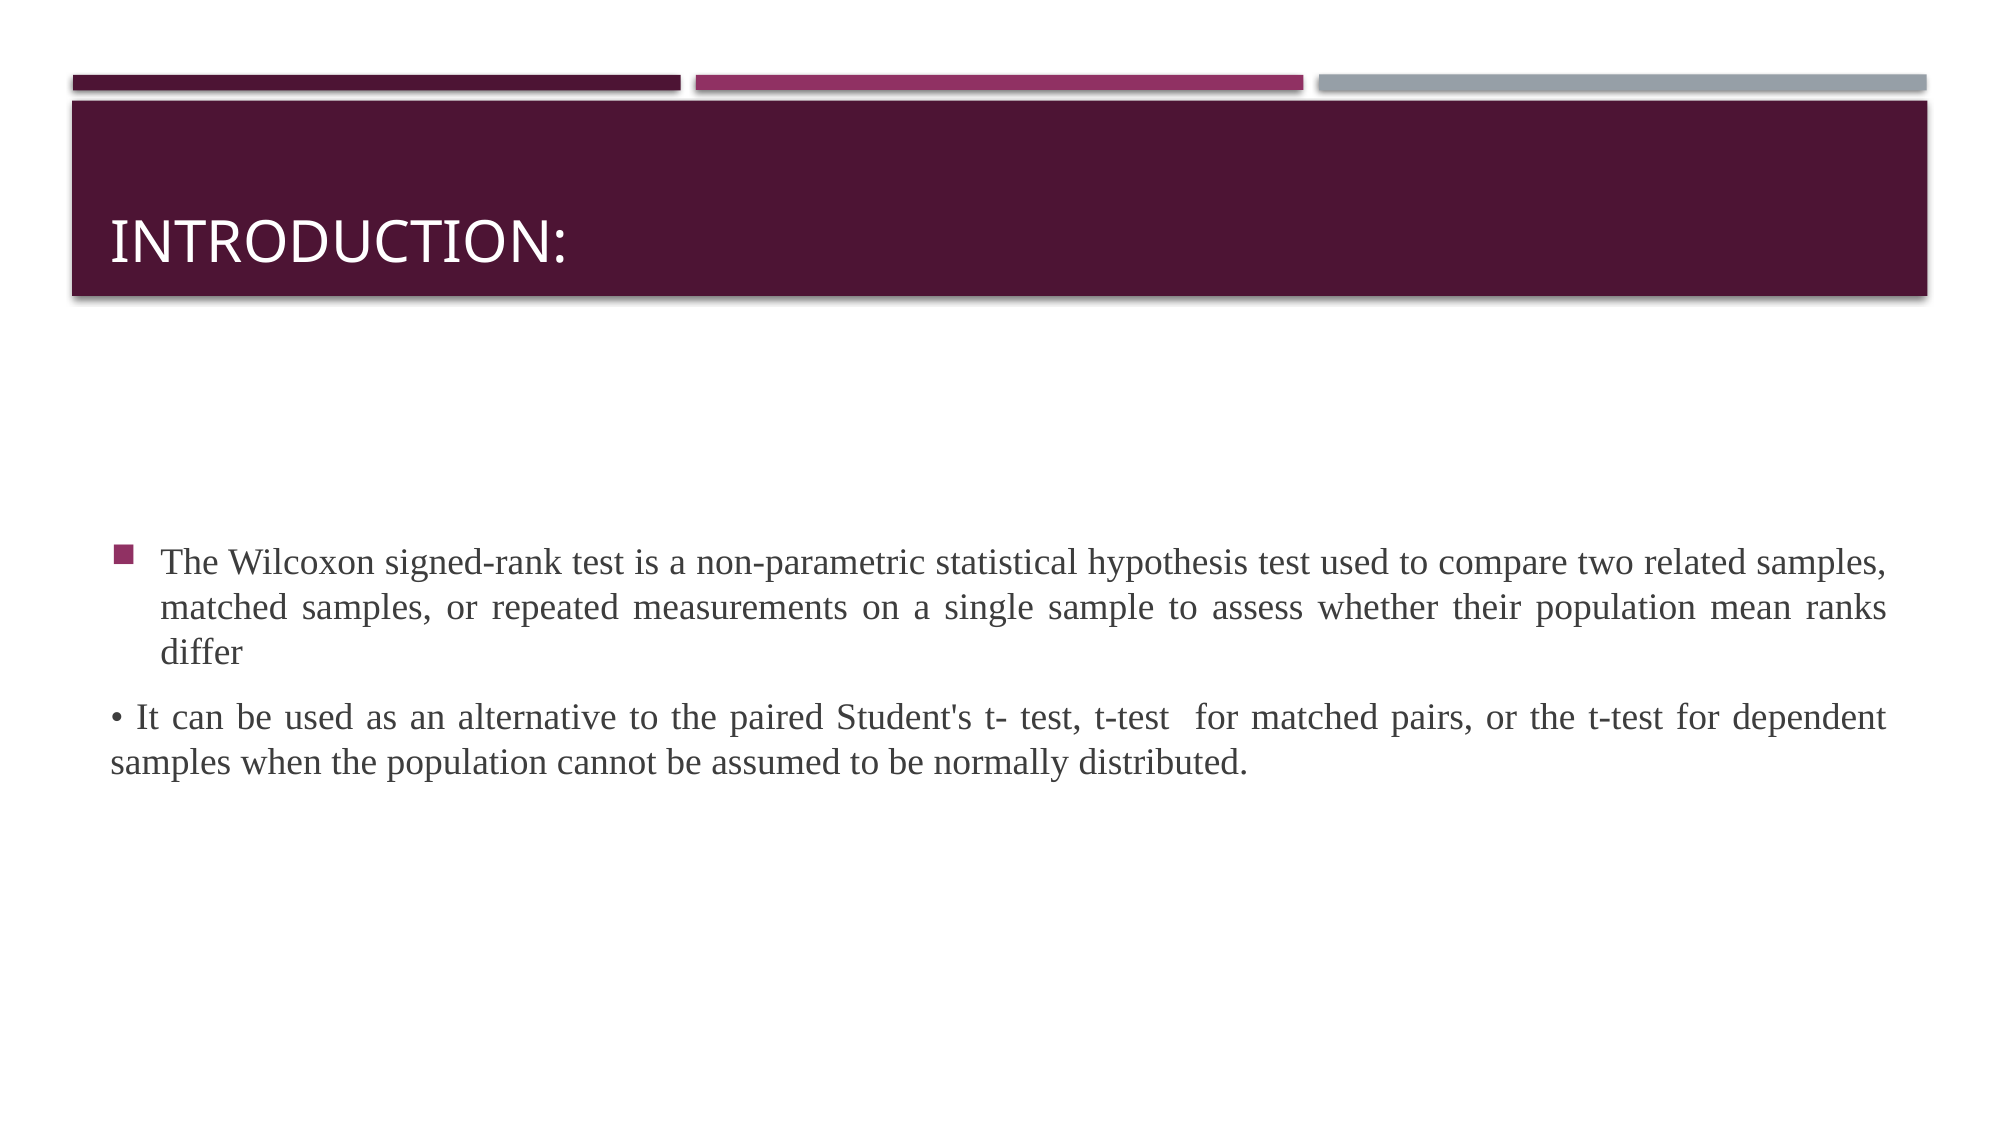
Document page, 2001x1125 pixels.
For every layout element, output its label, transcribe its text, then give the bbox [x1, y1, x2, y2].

title Introduction: [95, 115, 1905, 282]
list The Wilcoxon signed-rank test is a non-parametric statistical hypothesis test used to compare two related samples, matched samples, or repeated measurements on a single sample to assess whether their population mean ranks differ • It can be used as an alternative to the paired Student's t- test, t-test for matched pairs, or the t-test for dependent samples when the population cannot be assumed to be normally distributed. [95, 357, 1905, 962]
